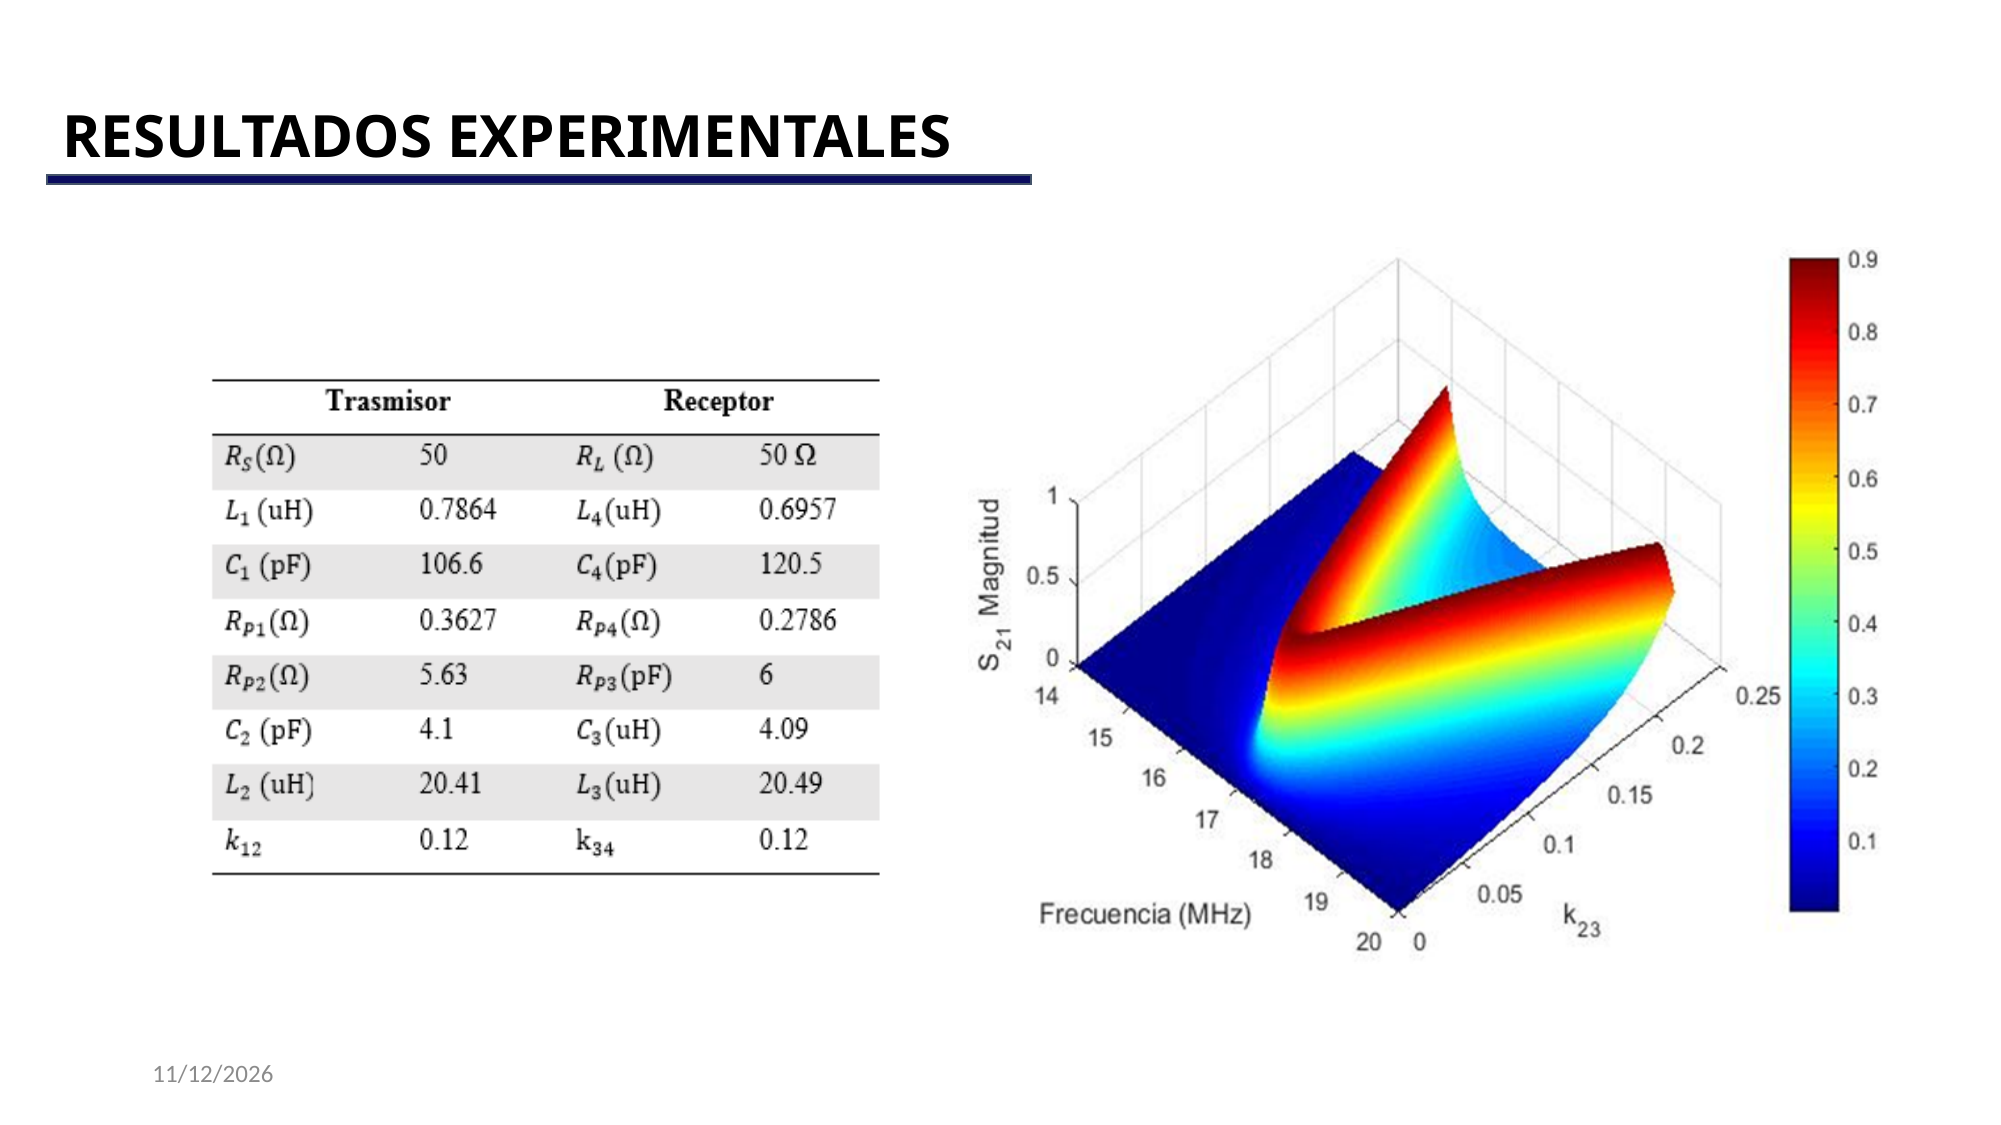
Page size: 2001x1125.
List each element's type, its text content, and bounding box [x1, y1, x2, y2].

title RESULTADOS EXPERIMENTALES [47, 30, 1773, 248]
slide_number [137, 1042, 588, 1103]
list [968, 247, 1966, 1000]
picture [202, 374, 910, 887]
